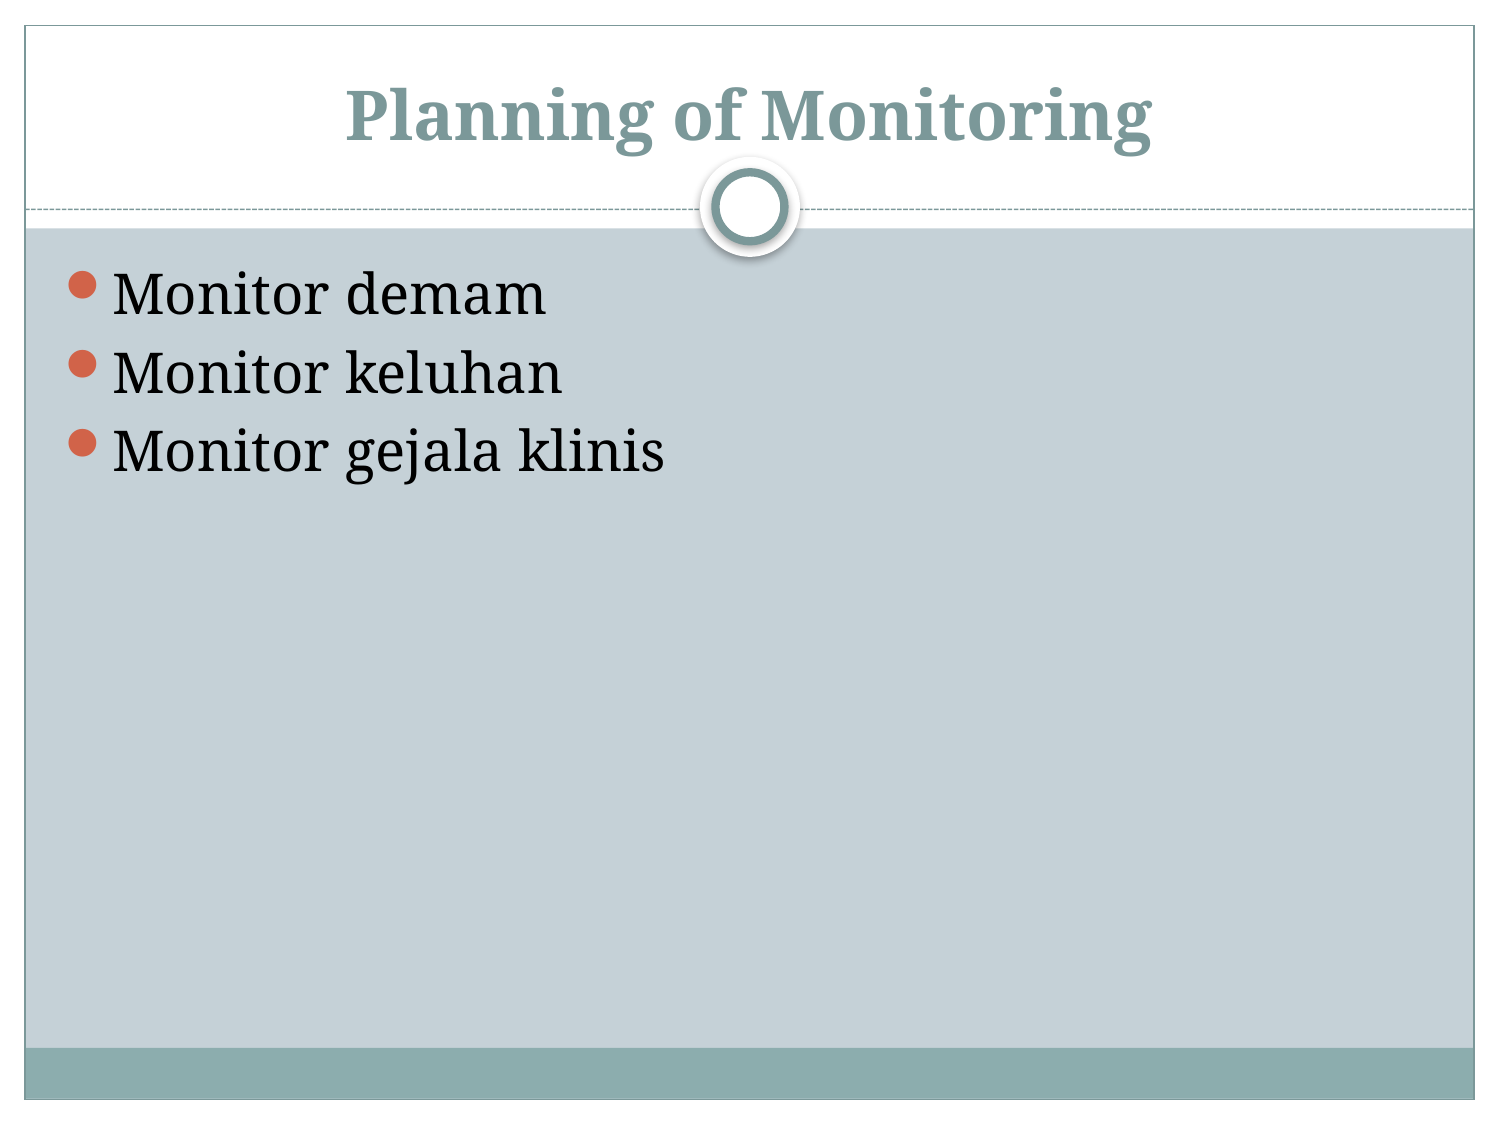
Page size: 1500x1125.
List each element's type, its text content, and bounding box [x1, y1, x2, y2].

title Planning of Monitoring [49, 37, 1450, 162]
list Monitor demam Monitor keluhan Monitor gejala klinis [49, 250, 1445, 1001]
